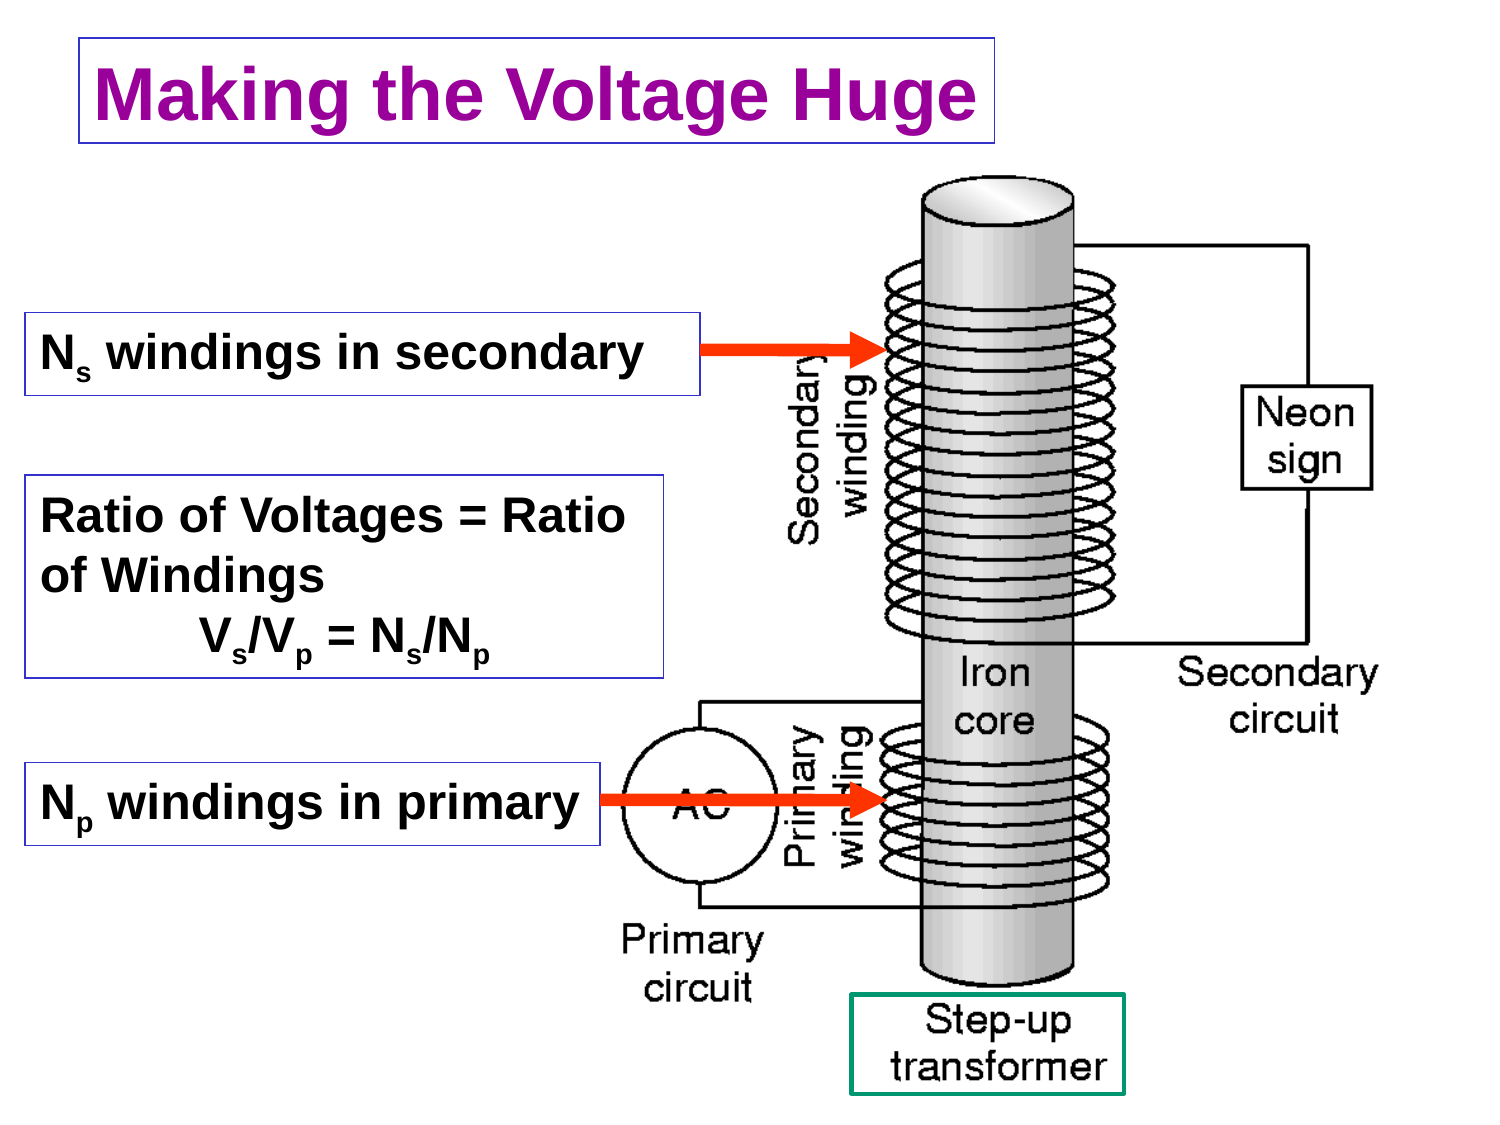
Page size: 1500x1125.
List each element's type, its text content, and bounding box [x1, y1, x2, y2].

text_box Ratio of Voltages = Ratio of Windings Vs/Vp = Ns/Np [24, 474, 607, 678]
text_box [24, 762, 888, 840]
picture [612, 174, 1409, 1088]
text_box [24, 312, 888, 390]
text_box Making the Voltage Huge [78, 38, 995, 143]
